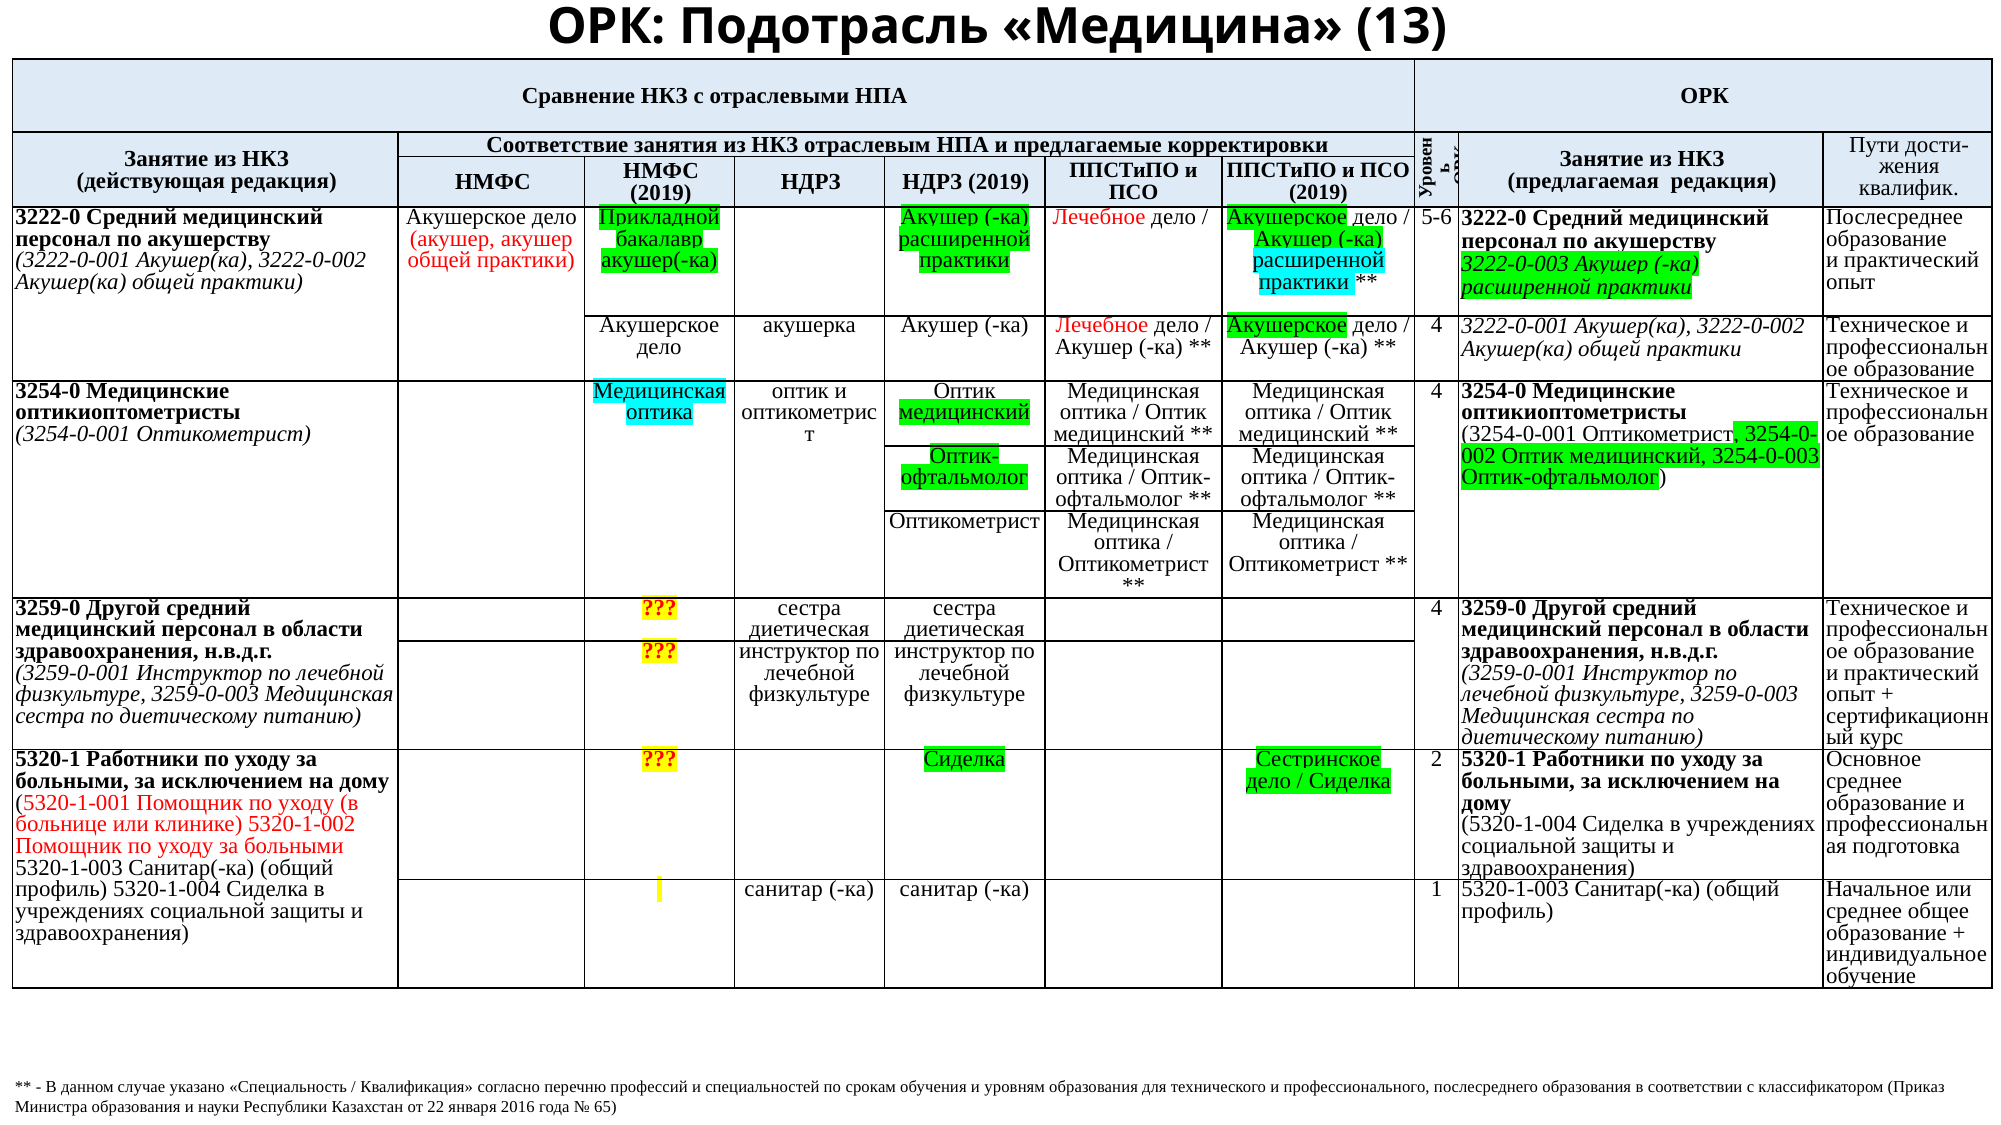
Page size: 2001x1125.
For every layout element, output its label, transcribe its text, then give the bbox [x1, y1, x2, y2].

table_cell 3222-0 Средний медицинский персонал по акушерству (3222-0-001 Акушер(ка), 3222-0-002 Акушер(ка) общей практики) [13, 208, 397, 380]
table_cell 4 [1415, 599, 1458, 749]
table_cell [399, 642, 584, 749]
table_cell Занятие из НКЗ (предлагаемая редакция) [1459, 133, 1822, 206]
table_cell Сиделка [885, 750, 1044, 879]
table_cell [585, 880, 734, 987]
title ОРК: Подотрасль «Медицина» (13) [97, 0, 1898, 55]
table_cell санитар (-ка) [885, 880, 1044, 987]
table_cell 4 [1415, 382, 1458, 597]
table_cell [1223, 880, 1414, 987]
table_cell Начальное или среднее общее образование + индивидуальное обучение [1824, 880, 1991, 987]
table_cell 1 [1415, 880, 1458, 987]
table_header Сравнение НКЗ с отраслевыми НПА [13, 60, 1414, 131]
table_cell Медицинская оптика [585, 382, 734, 597]
table_cell [1046, 642, 1221, 749]
table_cell сестра диетическая [885, 599, 1044, 640]
table_cell ППСТиПО и ПСО [1046, 157, 1221, 206]
table_cell ??? [585, 750, 734, 879]
table_cell акушерка [735, 317, 884, 380]
table_cell [735, 750, 884, 879]
table_cell [399, 599, 584, 640]
table_cell 3254-0 Медицинские оптикиоптометристы (3254-0-001 Оптикометрист) [13, 382, 397, 597]
table_cell Медицинская оптика / Оптик-офтальмолог ** [1046, 447, 1221, 510]
table_cell сестра диетическая [735, 599, 884, 640]
table_cell Техническое и профессиональное образование и практический опыт + сертификационный курс [1824, 599, 1991, 749]
table_cell Пути дости-жения квалифик. [1824, 133, 1991, 206]
table_cell инструктор по лечебной физкультуре [735, 642, 884, 749]
table_cell ??? [585, 599, 734, 640]
text_box ** - В данном случае указано «Специальность / Квалификация» согласно перечню профессий и специальностей по срокам обучения и уровням образования для технического и профессионального, послесреднего образования в соответствии с классификатором (Приказ Министра образования и науки Республики Казахстан от 22 января 2016 года № 65) [0, 1068, 2000, 1124]
table_cell Лечебное дело / Акушер (-ка) ** [1046, 317, 1221, 380]
table_header ОРК [1415, 60, 1991, 131]
table_cell Основное среднее образование и профессиональная подготовка [1824, 750, 1991, 879]
table_cell НДРЗ (2019) [885, 157, 1044, 206]
table_cell [399, 880, 584, 987]
table_cell Сестринское дело / Сиделка [1223, 750, 1414, 879]
table_cell [1046, 599, 1221, 640]
table_cell Акушерское дело / Акушер (-ка) ** [1223, 317, 1414, 380]
table_cell ??? [585, 642, 734, 749]
table_cell НДРЗ [735, 157, 884, 206]
table_cell Акушерское дело [585, 317, 734, 380]
table_cell 5320-1-003 Санитар(-ка) (общий профиль) [1459, 880, 1822, 987]
table_cell НМФС (2019) [585, 157, 734, 206]
table_cell [1223, 642, 1414, 749]
table_cell 3222-0 Средний медицинский персонал по акушерству 3222-0-003 Акушер (-ка) расширенной практики [1459, 208, 1822, 315]
table_cell [1223, 599, 1414, 640]
table_cell Акушер (-ка) [885, 317, 1044, 380]
table_cell Прикладной бакалавр акушер(-ка) [585, 208, 734, 315]
table_cell Медицинская оптика / Оптикометрист ** [1046, 512, 1221, 597]
table_cell Оптик медицинский [885, 382, 1044, 445]
table_cell [735, 208, 884, 315]
table_cell 3259-0 Другой средний медицинский персонал в области здравоохранения, н.в.д.г. (3259-0-001 Инструктор по лечебной физкультуре, 3259-0-003 Медицинская сестра по диетическому питанию) [1459, 599, 1822, 749]
table_cell 5320-1 Работники по уходу за больными, за исключением на дому (5320-1-001 Помощник по уходу (в больнице или клинике) 5320-1-002 Помощник по уходу за больными 5320-1-003 Санитар(-ка) (общий профиль) 5320-1-004 Сиделка в учреждениях социальной защиты и здравоохранения) [13, 750, 397, 987]
table_cell Лечебное дело / [1046, 208, 1221, 315]
table_cell [399, 382, 584, 597]
table_cell Медицинская оптика / Оптик-офтальмолог ** [1223, 447, 1414, 510]
table_cell оптик и оптикометрист [735, 382, 884, 597]
table_cell Соответствие занятия из НКЗ отраслевым НПА и предлагаемые корректировки [399, 133, 1414, 156]
table_cell Уровень ОРК [1415, 133, 1458, 206]
table_cell Акушерское дело / Акушер (-ка) расширенной практики ** [1223, 208, 1414, 315]
table_cell Медицинская оптика / Оптик медицинский ** [1046, 382, 1221, 445]
table_cell Акушер (-ка) расширенной практики [885, 208, 1044, 315]
table_cell 5320-1 Работники по уходу за больными, за исключением на дому (5320-1-004 Сиделка в учреждениях социальной защиты и здравоохранения) [1459, 750, 1822, 879]
table_cell Медицинская оптика / Оптикометрист ** [1223, 512, 1414, 597]
table_cell санитар (-ка) [735, 880, 884, 987]
table_cell Занятие из НКЗ (действующая редакция) [13, 133, 397, 206]
table_cell Техническое и профессиональное образование [1824, 317, 1991, 380]
table_cell Послесреднее образование и практический опыт [1824, 208, 1991, 315]
table_cell 2 [1415, 750, 1458, 879]
table_cell Техническое и профессиональное образование [1824, 382, 1991, 597]
table_cell 3254-0 Медицинские оптикиоптометристы (3254-0-001 Оптикометрист, 3254-0-002 Оптик медицинский, 3254-0-003 Оптик-офтальмолог) [1459, 382, 1822, 597]
table_cell Оптик-офтальмолог [885, 447, 1044, 510]
table_cell [1046, 750, 1221, 879]
table_cell инструктор по лечебной физкультуре [885, 642, 1044, 749]
table_cell 3222-0-001 Акушер(ка), 3222-0-002 Акушер(ка) общей практики [1459, 317, 1822, 380]
table_cell [1046, 880, 1221, 987]
table_cell 3259-0 Другой средний медицинский персонал в области здравоохранения, н.в.д.г. (3259-0-001 Инструктор по лечебной физкультуре, 3259-0-003 Медицинская сестра по диетическому питанию) [13, 599, 397, 749]
table_cell Медицинская оптика / Оптик медицинский ** [1223, 382, 1414, 445]
table_cell ППСТиПО и ПСО (2019) [1223, 157, 1414, 206]
table_cell [399, 750, 584, 879]
table_cell НМФС [399, 157, 584, 206]
table_cell Оптикометрист [885, 512, 1044, 597]
table_cell Акушерское дело (акушер, акушер общей практики) [399, 208, 584, 380]
table_cell 4 [1415, 317, 1458, 380]
table_cell 5-6 [1415, 208, 1458, 315]
